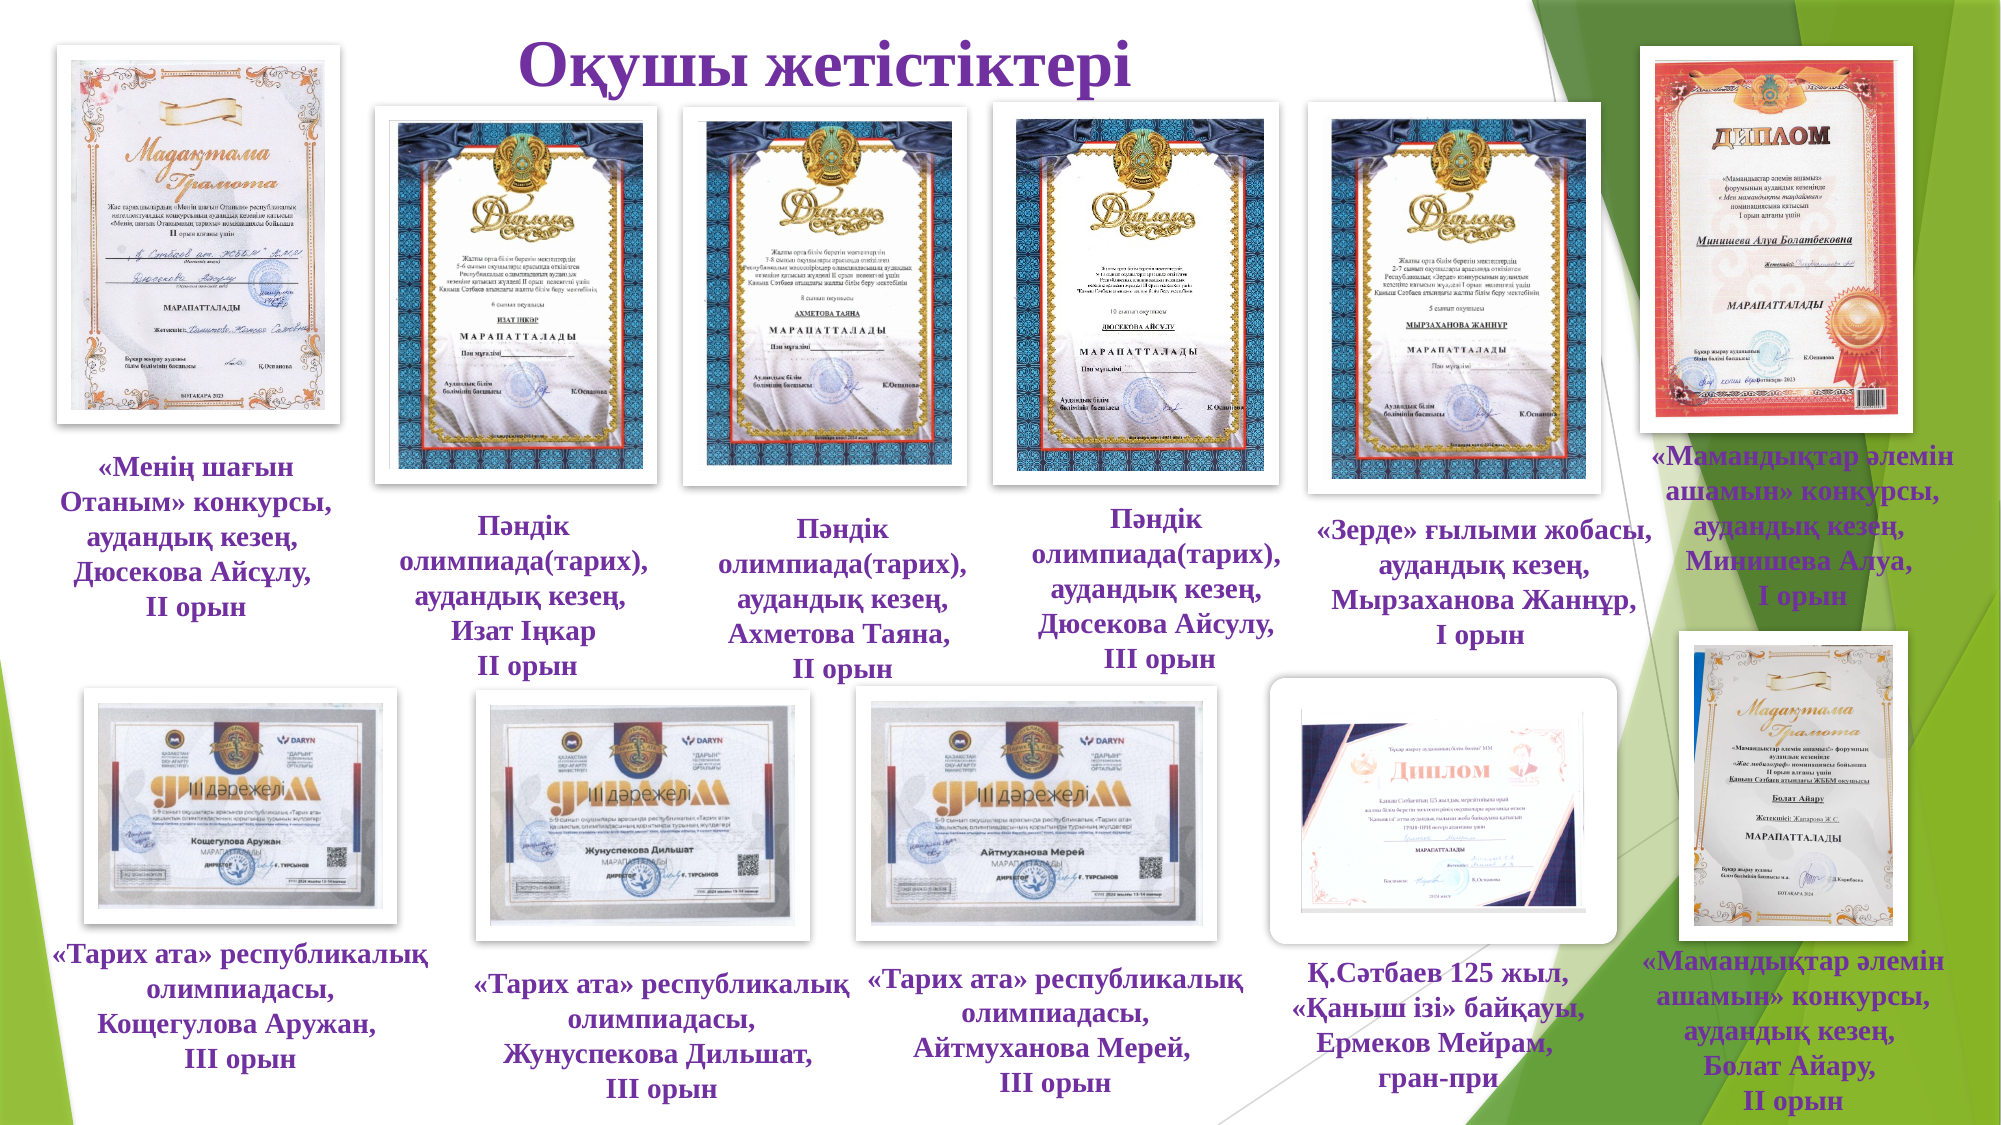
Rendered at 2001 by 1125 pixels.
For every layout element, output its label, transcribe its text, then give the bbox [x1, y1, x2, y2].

text_box «Мамандықтар әлемін ашамын» конкурсы, аудандық кезең, Болат Айару, ІІ орын [1619, 933, 1968, 1124]
picture [388, 119, 644, 470]
text_box «Тарих ата» республикалық олимпиадасы, Айтмуханова Мерей, ІІІ орын [846, 951, 1265, 1107]
picture [1692, 644, 1894, 927]
text_box «Тарих ата» республикалық олимпиадасы, Кощегулова Аружан, ІІІ орын [26, 927, 455, 1082]
picture [1654, 59, 1899, 419]
picture [99, 663, 383, 949]
text_box Қ.Сәтбаев 125 жыл, «Қаныш ізі» байқауы, Ермеков Мейрам, гран-при [1246, 946, 1619, 1101]
picture [697, 120, 953, 472]
text_box «Мамандықтар әлемін ашамын» конкурсы, аудандық кезең, Минишева Алуа, І орын [1628, 429, 1977, 619]
text_box Пәндік олимпиада(тарих), аудандық кезең, Дюсекова Айсулу, ІІІ орын [982, 492, 1331, 682]
picture [1301, 667, 1586, 954]
picture [871, 646, 1203, 981]
text_box Пәндік олимпиада(тарих), аудандық кезең, Ахметова Таяна, ІІ орын [668, 501, 982, 692]
title Оқушы жетістіктері [119, 12, 1530, 215]
text_box Пәндік олимпиада(тарих), аудандық кезең, Изат Іңкар ІІ орын [350, 498, 698, 689]
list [70, 59, 326, 411]
text_box «Менің шағын Отаным» конкурсы, аудандық кезең, Дюсекова Айсұлу, ІІ орын [22, 439, 370, 630]
text_box «Зерде» ғылыми жобасы, аудандық кезең, Мырзаханова Жаннұр, І орын [1301, 503, 1667, 658]
picture [491, 662, 795, 969]
picture [1006, 115, 1265, 472]
picture [1322, 115, 1587, 480]
text_box «Тарих ата» республикалық олимпиадасы, Жунуспекова Дильшат, ІІІ орын [453, 956, 870, 1112]
